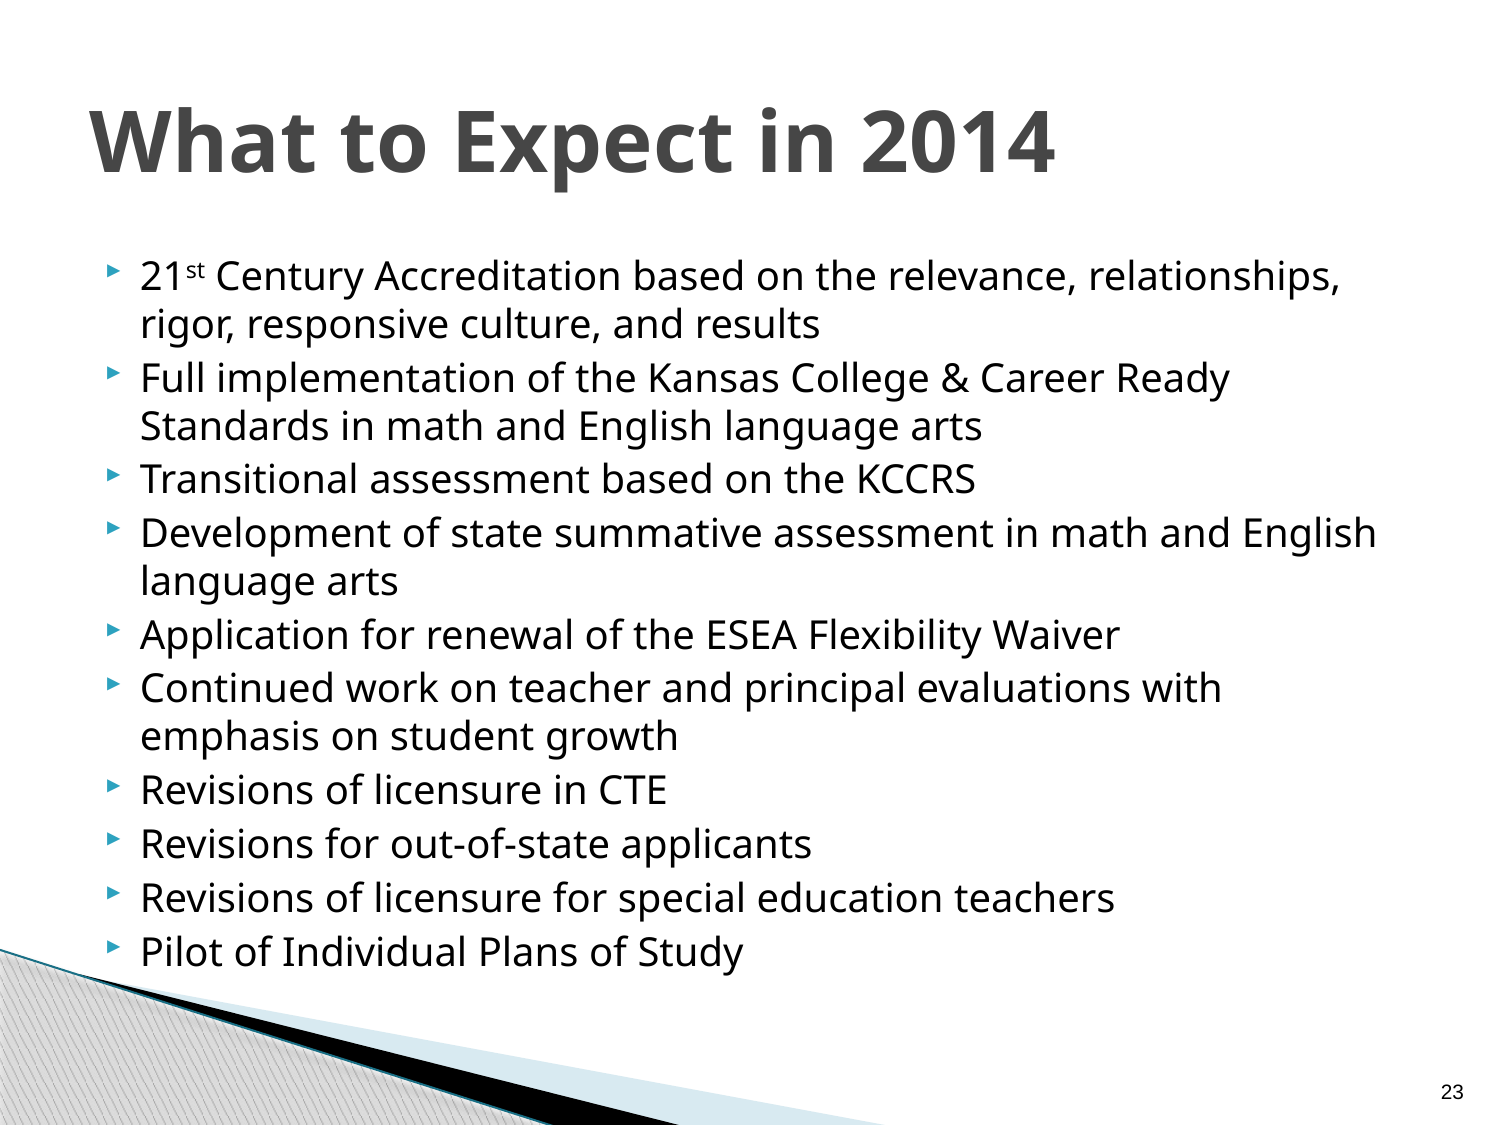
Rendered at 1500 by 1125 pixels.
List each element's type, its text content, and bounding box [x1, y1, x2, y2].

title What to Expect in 2014 [75, 45, 1425, 233]
slide_number 23 [1418, 1051, 1479, 1112]
list 21st Century Accreditation based on the relevance, relationships, rigor, responsive culture, and results Full implementation of the Kansas College & Career Ready Standards in math and English language arts Transitional assessment based on the KCCRS Development of state summative assessment in math and English language arts Application for renewal of the ESEA Flexibility Waiver Continued work on teacher and principal evaluations with emphasis on student growth Revisions of licensure in CTE Revisions for out-of-state applicants Revisions of licensure for special education teachers Pilot of Individual Plans of Study [75, 243, 1425, 986]
